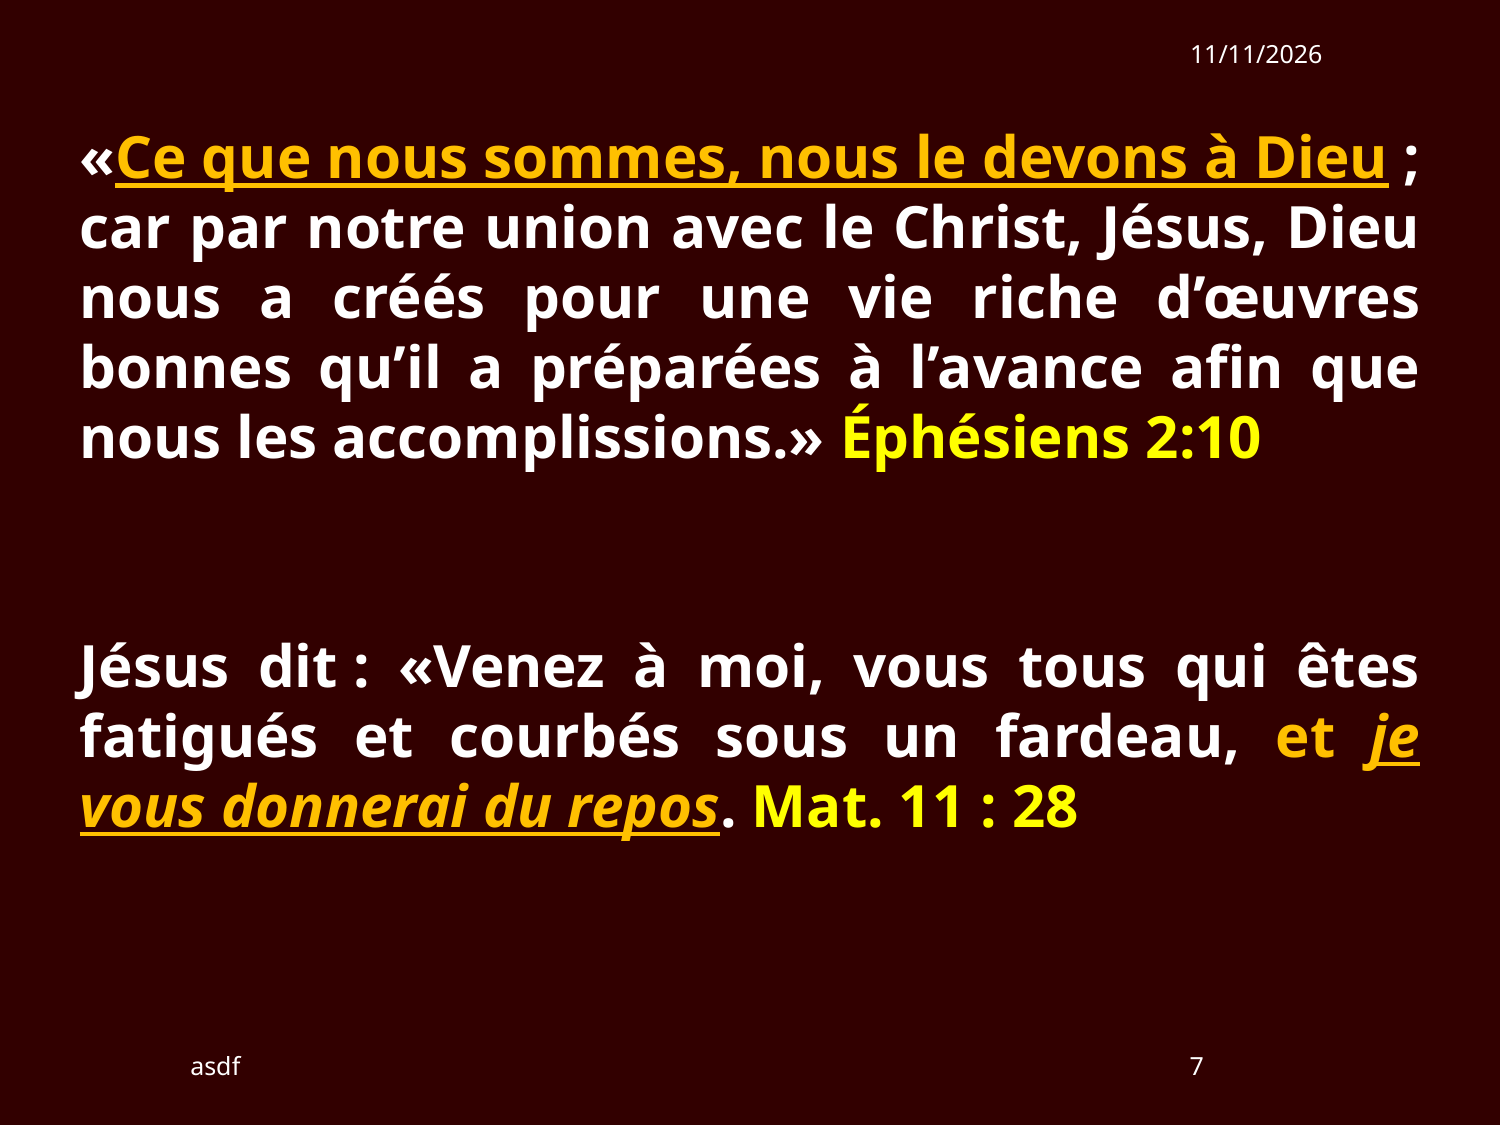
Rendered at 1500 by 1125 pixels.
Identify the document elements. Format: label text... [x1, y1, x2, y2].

slide_number 7 [1174, 1042, 1362, 1103]
text_box Jésus dit : «Venez à moi, vous tous qui êtes fatigués et courbés sous un fardeau, et je vous donnerai du repos. Mat. 11 : 28 [64, 621, 1436, 847]
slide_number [1175, 31, 1475, 91]
text_box «Ce que nous sommes, nous le devons à Dieu ; car par notre union avec le Christ, Jésus, Dieu nous a créés pour une vie riche d’œuvres bonnes qu’il a préparées à l’avance afin que nous les accomplissions.» Éphésiens 2:10 [64, 113, 1436, 478]
footer asdf [175, 1042, 1013, 1103]
